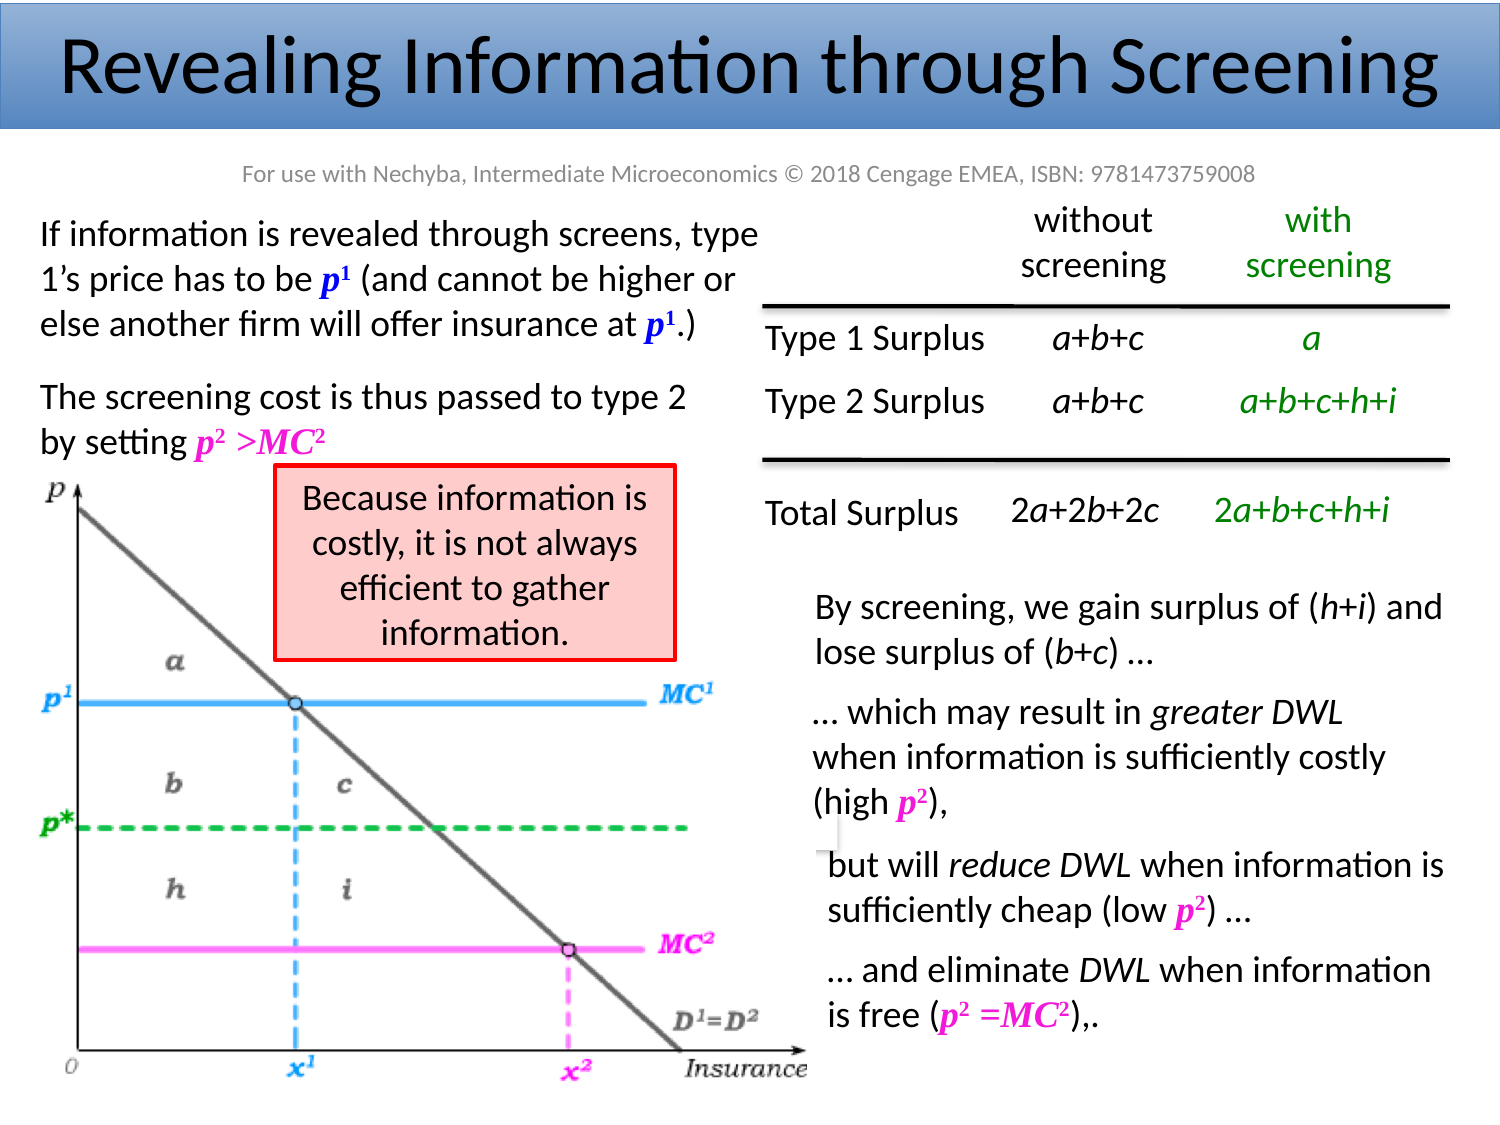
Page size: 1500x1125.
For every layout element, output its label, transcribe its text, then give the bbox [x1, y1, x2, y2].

text_box … and eliminate DWL when information is free (p2 =MC2),. [827, 937, 1463, 1043]
text_box The screening cost is thus passed to type 2 by setting p2 >MC2 [24, 364, 738, 470]
text_box a+b+c [1037, 368, 1163, 429]
text_box Type 2 Surplus [750, 368, 1037, 429]
text_box 2a+2b+2c [987, 477, 1188, 538]
text_box If information is revealed through screens, type 1’s price has to be p1 (and cannot be higher or else another firm will offer insurance at p1.) [24, 201, 800, 352]
text_box … which may result in greater DWL when information is sufficiently costly (high p2), [827, 679, 1448, 830]
footer For use with Nechyba, Intermediate Microeconomics © 2018 Cengage EMEA, ISBN: 9781473759008 [56, 142, 1444, 203]
text_box Type 1 Surplus [750, 317, 1037, 366]
text_box but will reduce DWL when information is sufficiently cheap (low p2) … [827, 832, 1463, 937]
title Revealing Information through Screening [0, 3, 1500, 129]
picture [37, 474, 823, 1088]
text_box without screening [987, 203, 1200, 293]
text_box a+b+c [1037, 317, 1163, 366]
text_box Total Surplus [827, 481, 1075, 541]
text_box a+b+c+h+i [1224, 368, 1425, 429]
text_box By screening, we gain surplus of (h+i) and lose surplus of (b+c) … [827, 574, 1463, 679]
text_box with screening [1212, 203, 1425, 293]
text_box a [1287, 317, 1363, 366]
text_box 2a+b+c+h+i [1199, 477, 1500, 538]
